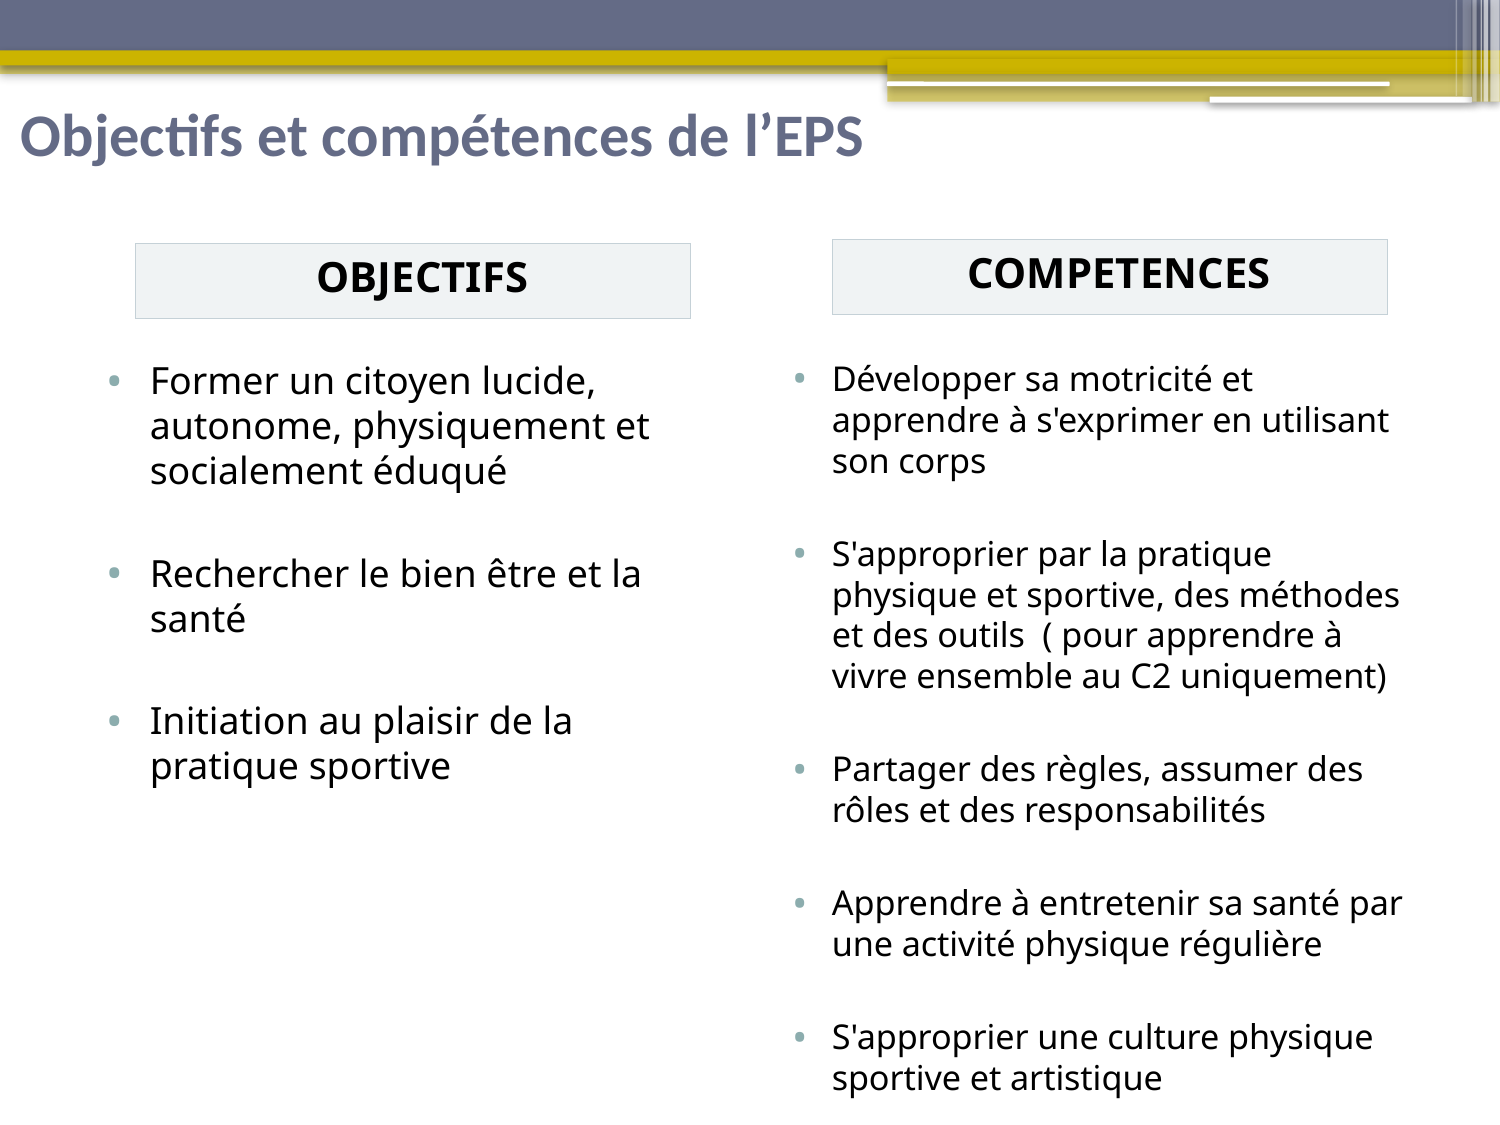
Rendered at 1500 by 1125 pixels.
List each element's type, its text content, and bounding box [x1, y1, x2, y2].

text_box COMPETENCES [832, 239, 1388, 315]
list Développer sa motricité et apprendre à s'exprimer en utilisant son corps S'approprier par la pratique physique et sportive, des méthodes et des outils ( pour apprendre à vivre ensemble au C2 uniquement) Partager des règles, assumer des rôles et des responsabilités Apprendre à entretenir sa santé par une activité physique régulière S'approprier une culture physique sportive et artistique [762, 349, 1425, 1118]
list Former un citoyen lucide, autonome, physiquement et socialement éduqué Rechercher le bien être et la santé Initiation au plaisir de la pratique sportive [75, 349, 738, 1093]
title Objectifs et compétences de l’EPS [5, 44, 892, 220]
text_box OBJECTIFS [135, 243, 691, 319]
